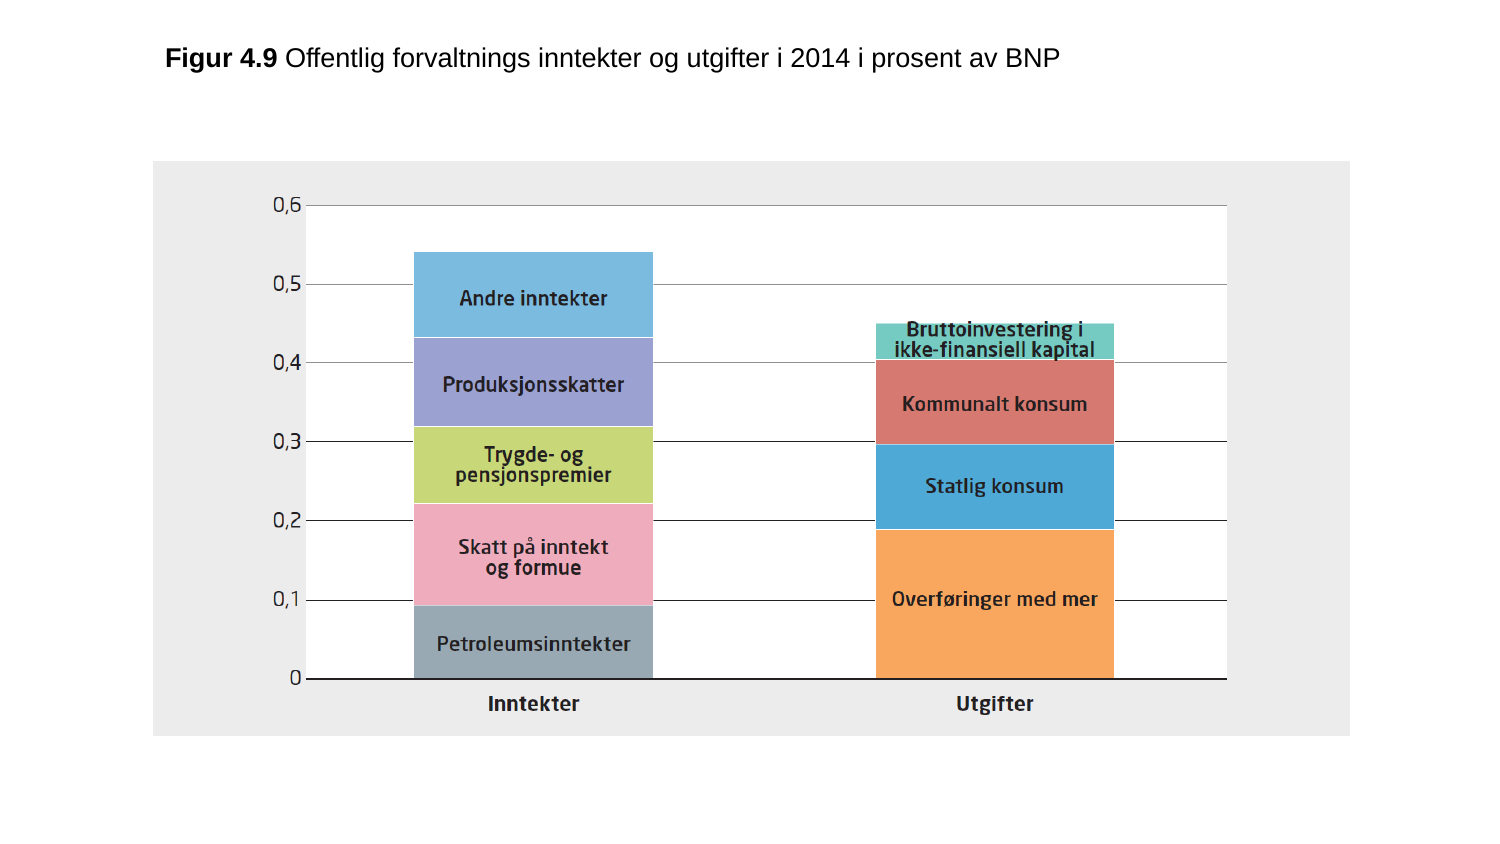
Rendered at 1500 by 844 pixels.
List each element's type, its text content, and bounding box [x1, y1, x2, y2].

text_box Figur 4.9 Offentlig forvaltnings inntekter og utgifter i 2014 i prosent av BNP [149, 24, 1350, 95]
picture [149, 158, 1351, 736]
